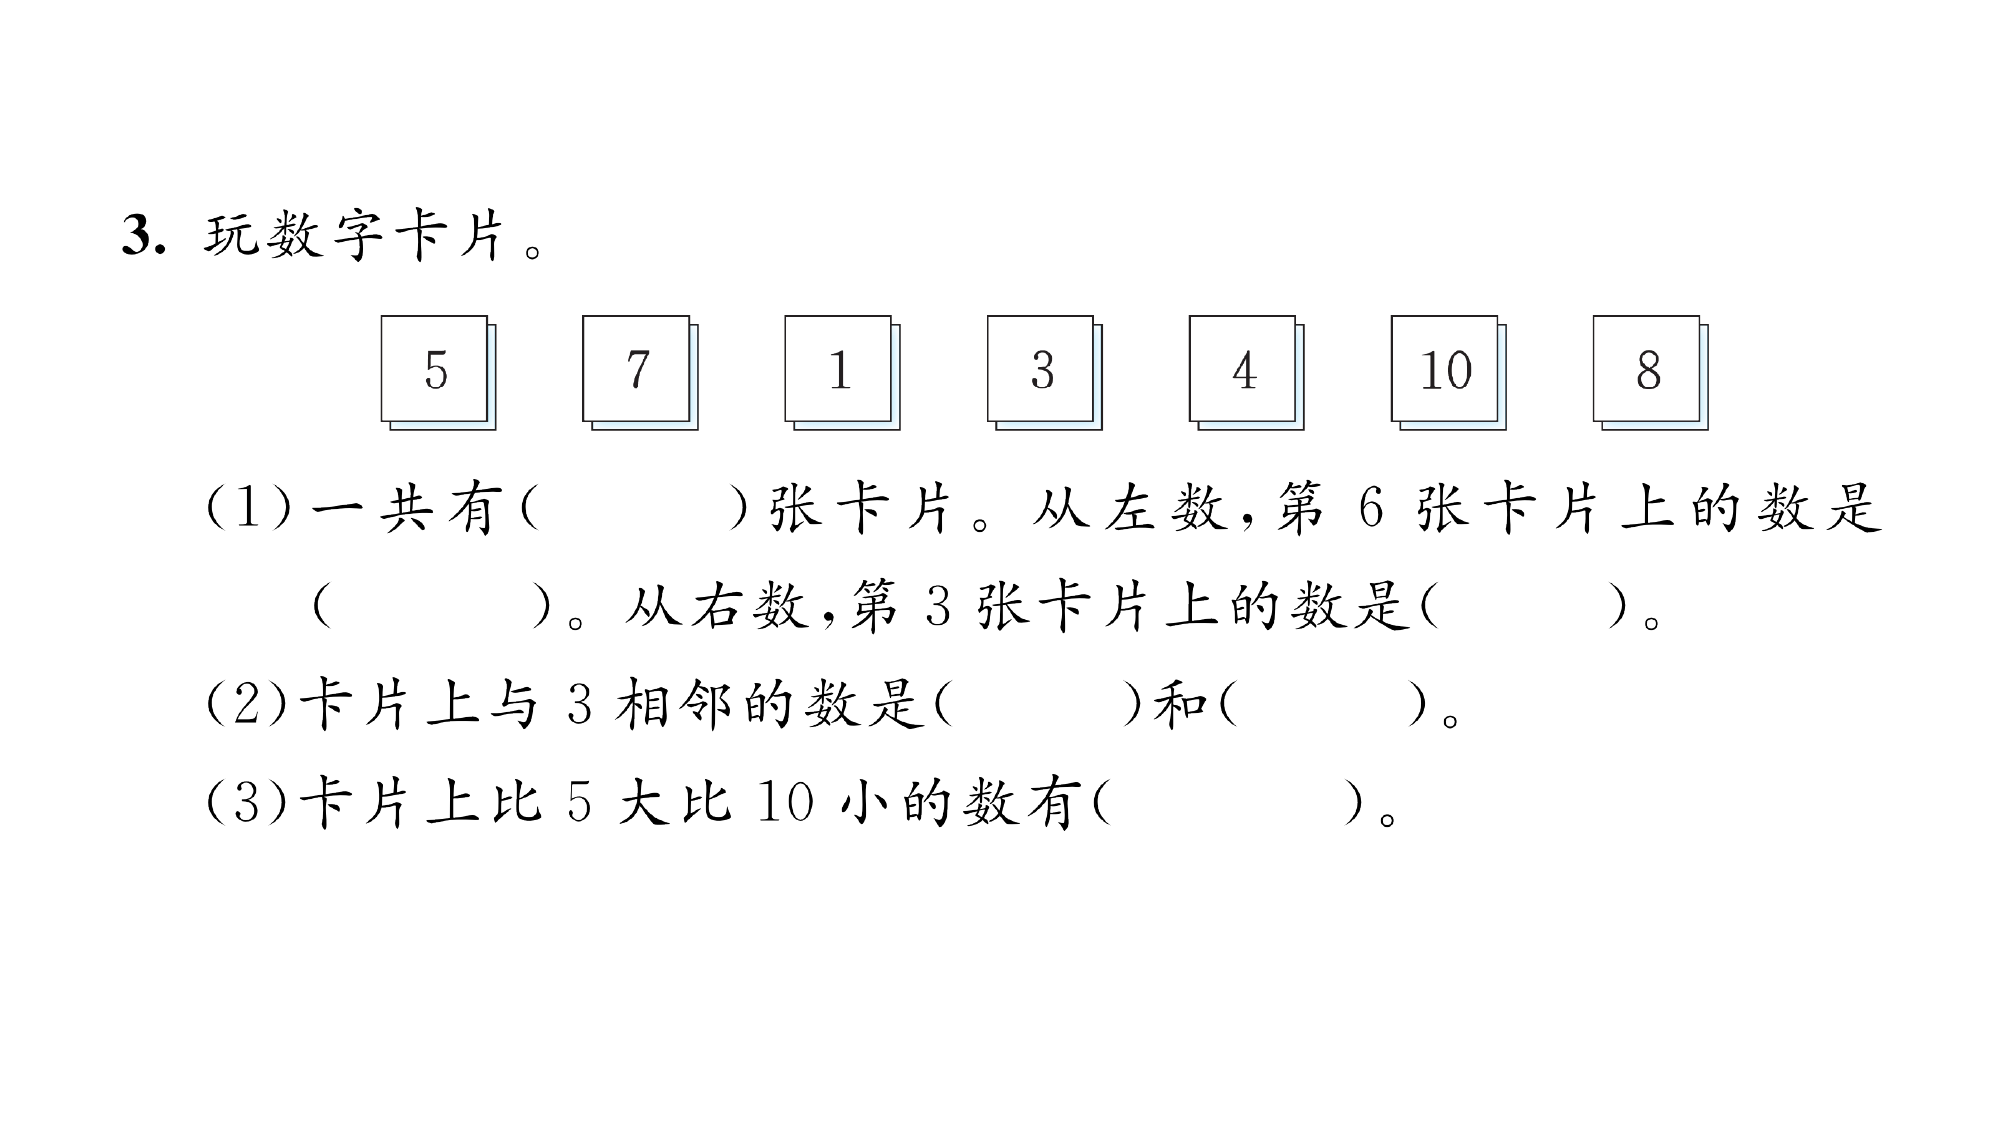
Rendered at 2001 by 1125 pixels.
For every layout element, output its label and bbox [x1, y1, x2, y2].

picture [118, 177, 2000, 845]
